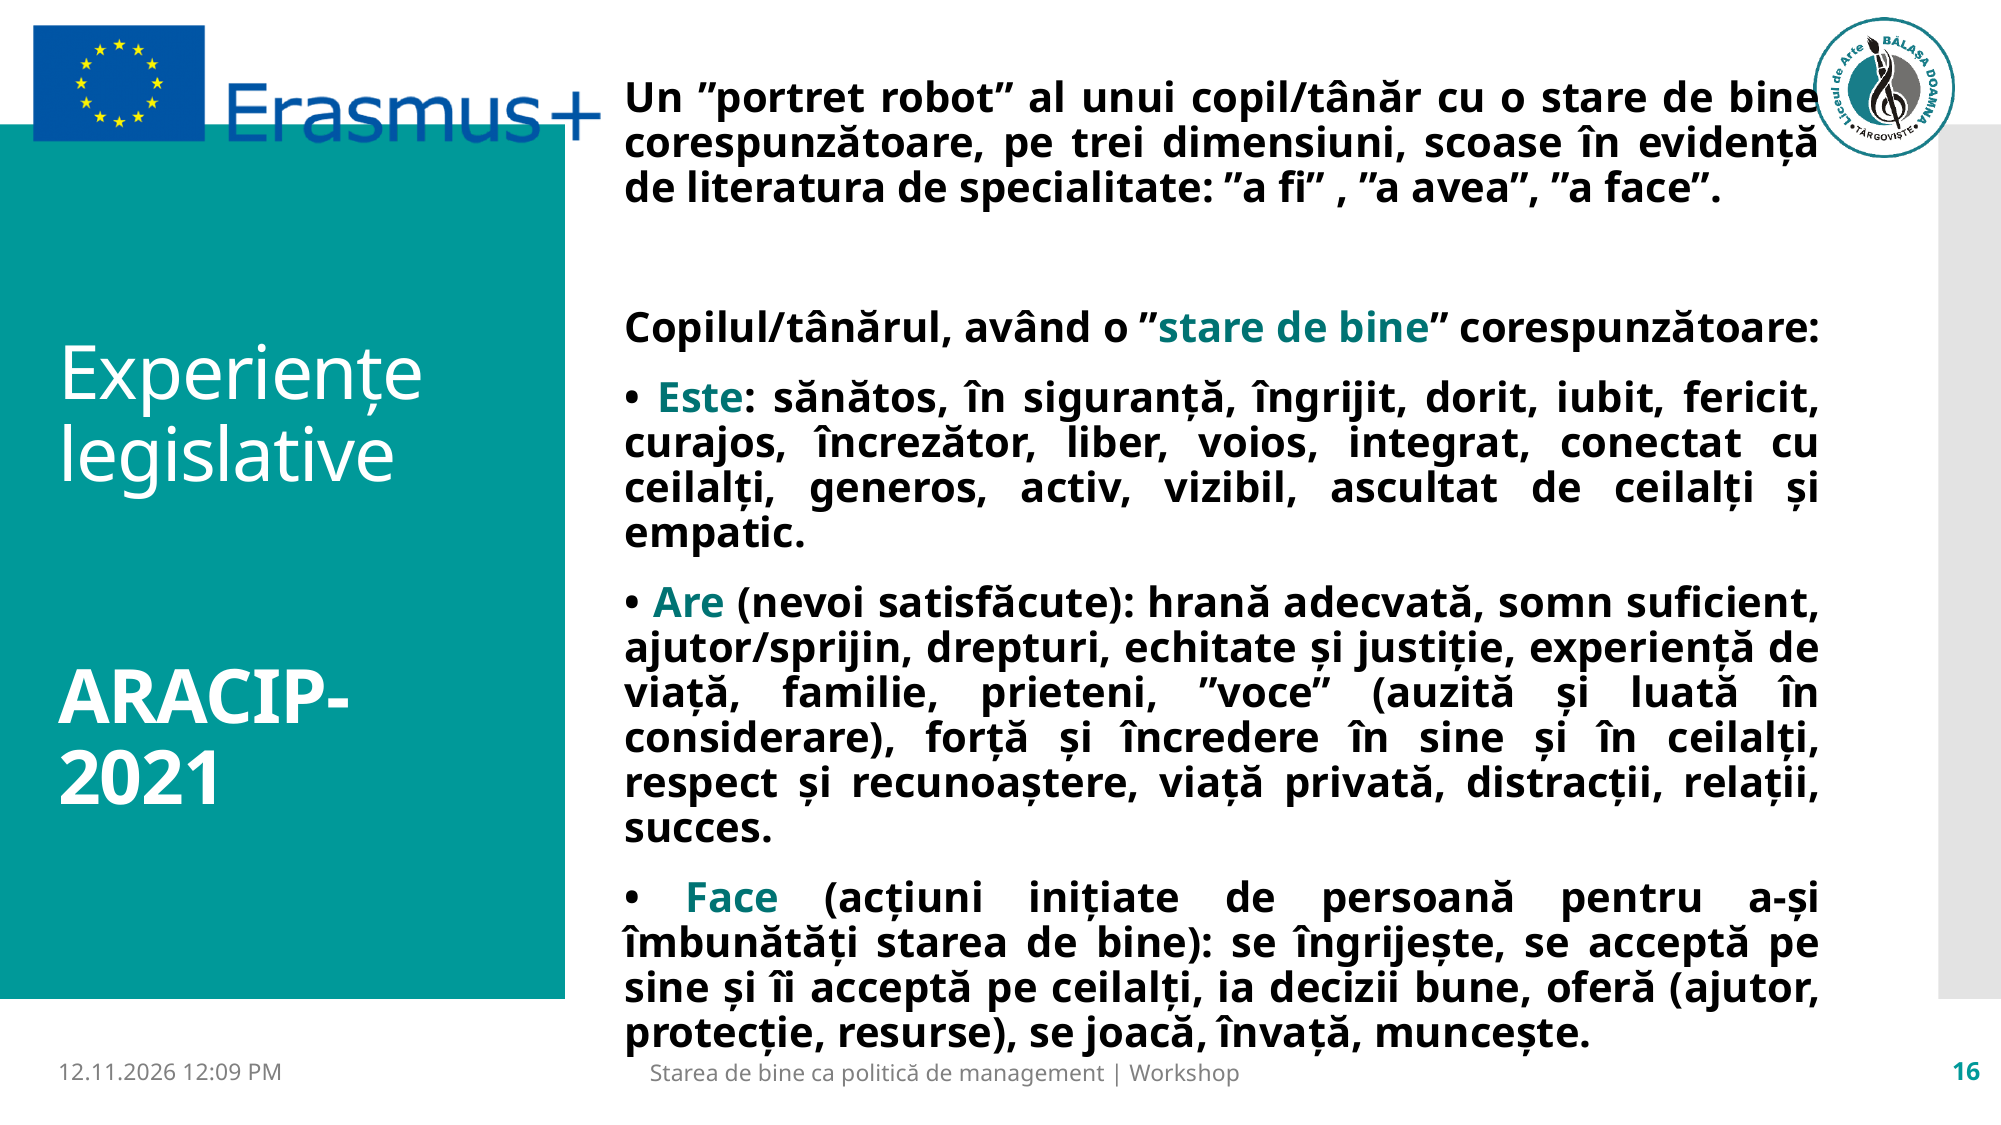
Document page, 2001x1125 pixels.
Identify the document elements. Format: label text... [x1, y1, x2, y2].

slide_number 16 [1744, 1042, 1996, 1103]
picture [1812, 16, 1955, 159]
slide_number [43, 1042, 493, 1103]
title Experiențe legislative ARACIP- 2021 [43, 200, 527, 956]
list Un ”portret robot” al unui copil/tânăr cu o stare de bine corespunzătoare, pe trei dimensiuni, scoase în evidență de literatura de specialitate: ”a fi” , ”a avea”, ”a face”. Copilul/tânărul, având o ”stare de bine” corespunzătoare: • Este: sănătos, în siguranță, îngrijit, dorit, iubit, fericit, curajos, încrezător, liber, voios, integrat, conectat cu ceilalți, generos, activ, vizibil, ascultat de ceilalți și empatic. • Are (nevoi satisfăcute): hrană adecvată, somn suficient, ajutor/sprijin, drepturi, echitate și justiție, experiență de viață, familie, prieteni, ”voce” (auzită și luată în considerare), forță și încredere în sine și în ceilalți, respect și recunoaștere, viață privată, distracții, relații, succes. • Face (acțiuni inițiate de persoană pentru a-și îmbunătăți starea de bine): se îngrijește, se acceptă pe sine și îi acceptă pe ceilalți, ia decizii bune, oferă (ajutor, protecție, resurse), se joacă, învață, muncește. [609, 111, 1837, 1022]
footer Starea de bine ca politică de management | Workshop [634, 1042, 1605, 1103]
picture [0, 0, 633, 159]
